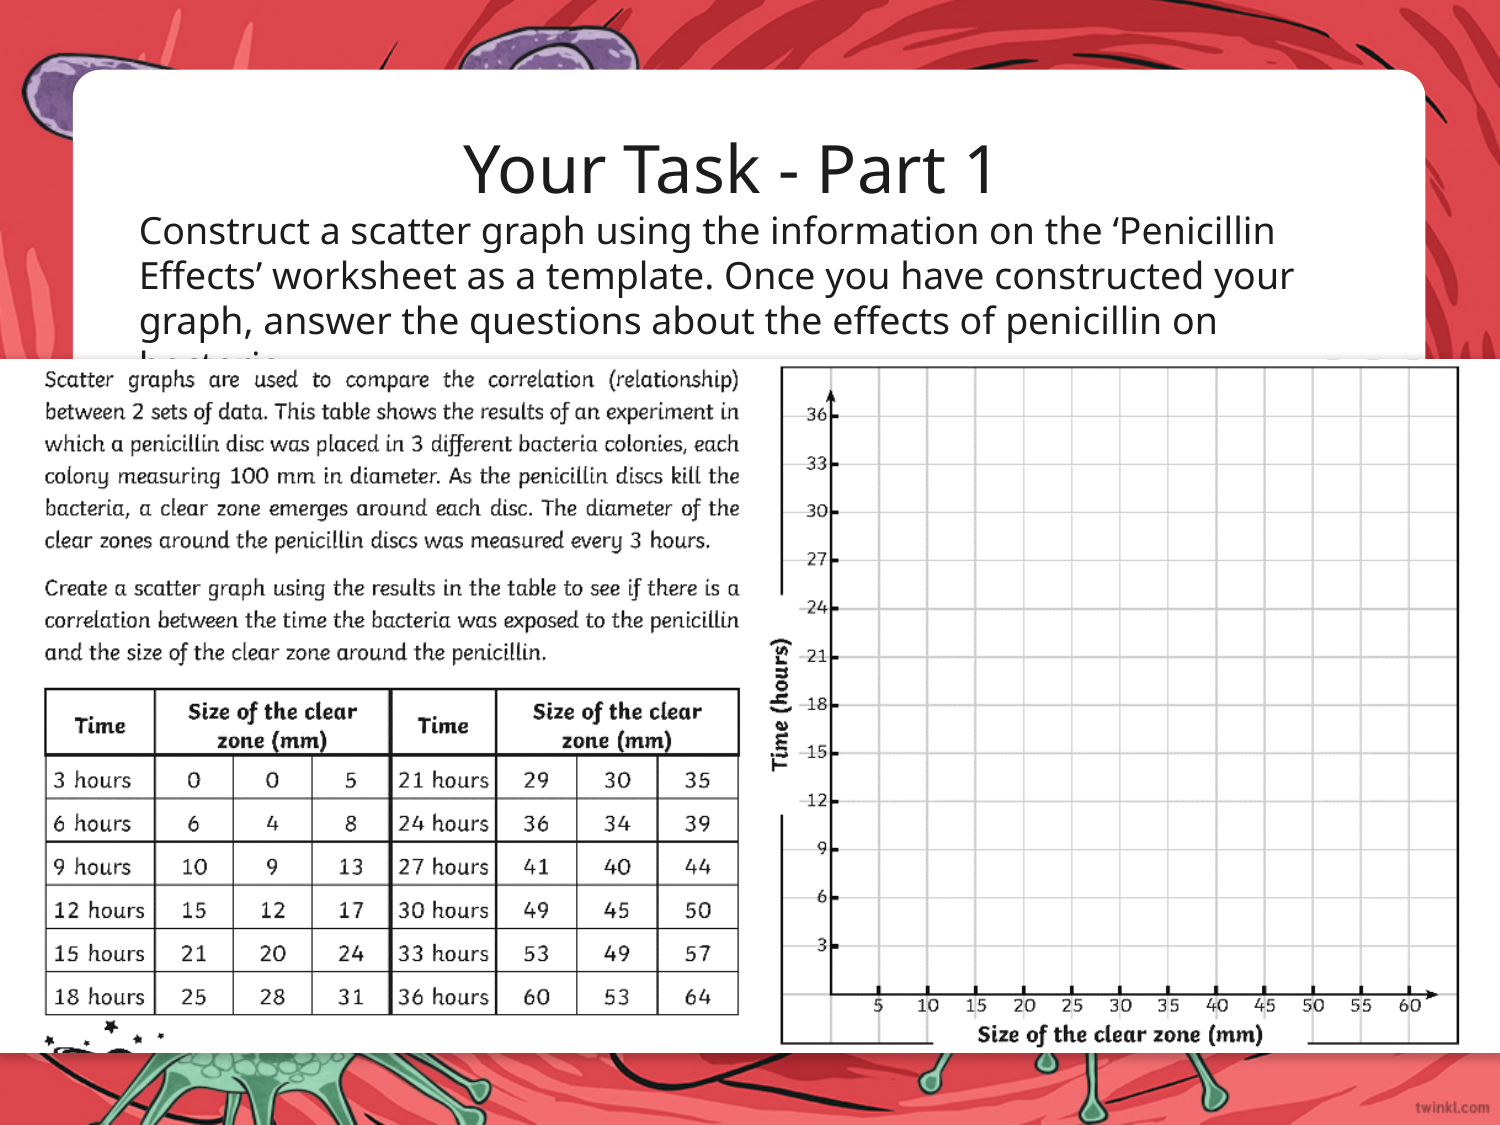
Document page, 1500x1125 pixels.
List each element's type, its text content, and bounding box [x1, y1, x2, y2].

text_box Your Task - Part 1 Construct a scatter graph using the information on the ‘Penicillin Effects’ worksheet as a template. Once you have constructed your graph, answer the questions about the effects of penicillin on bacteria. [123, 119, 1376, 354]
picture [0, 0, 1500, 1125]
